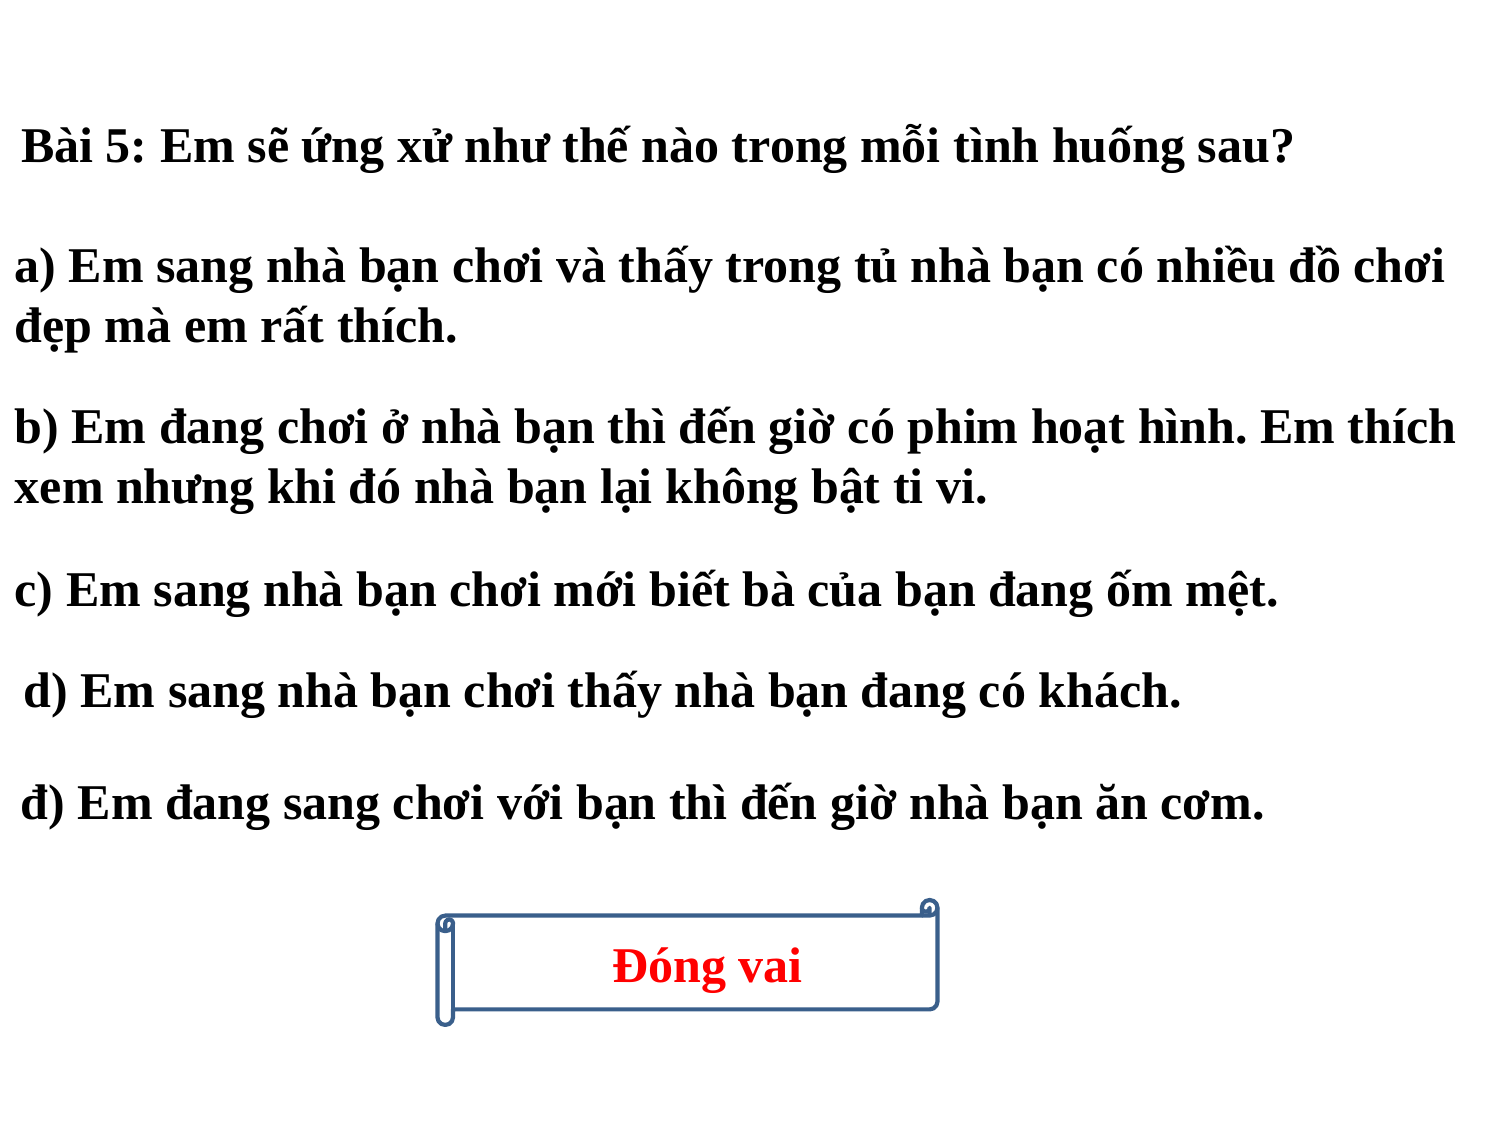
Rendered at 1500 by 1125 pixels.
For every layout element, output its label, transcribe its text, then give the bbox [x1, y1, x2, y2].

text_box ĐOmhĐóng vai [435, 897, 940, 1027]
text_box đ) Em đang sang chơi với bạn thì đến giờ nhà bạn ăn cơm. [6, 762, 1281, 838]
text_box a) Em sang nhà bạn chơi và thấy trong tủ nhà bạn có nhiều đồ chơi đẹp mà em rất thích. [0, 224, 1500, 360]
text_box c) Em sang nhà bạn chơi mới biết bà của bạn đang ốm mệt. [0, 549, 1295, 624]
text_box Bài 5: Em sẽ ứng xử như thế nào trong mỗi tình huống sau? [6, 104, 1311, 180]
text_box d) Em sang nhà bạn chơi thấy nhà bạn đang có khách. [8, 649, 1197, 725]
text_box b) Em đang chơi ở nhà bạn thì đến giờ có phim hoạt hình. Em thích xem nhưng khi đó nhà bạn lại không bật ti vi. [0, 385, 1500, 521]
